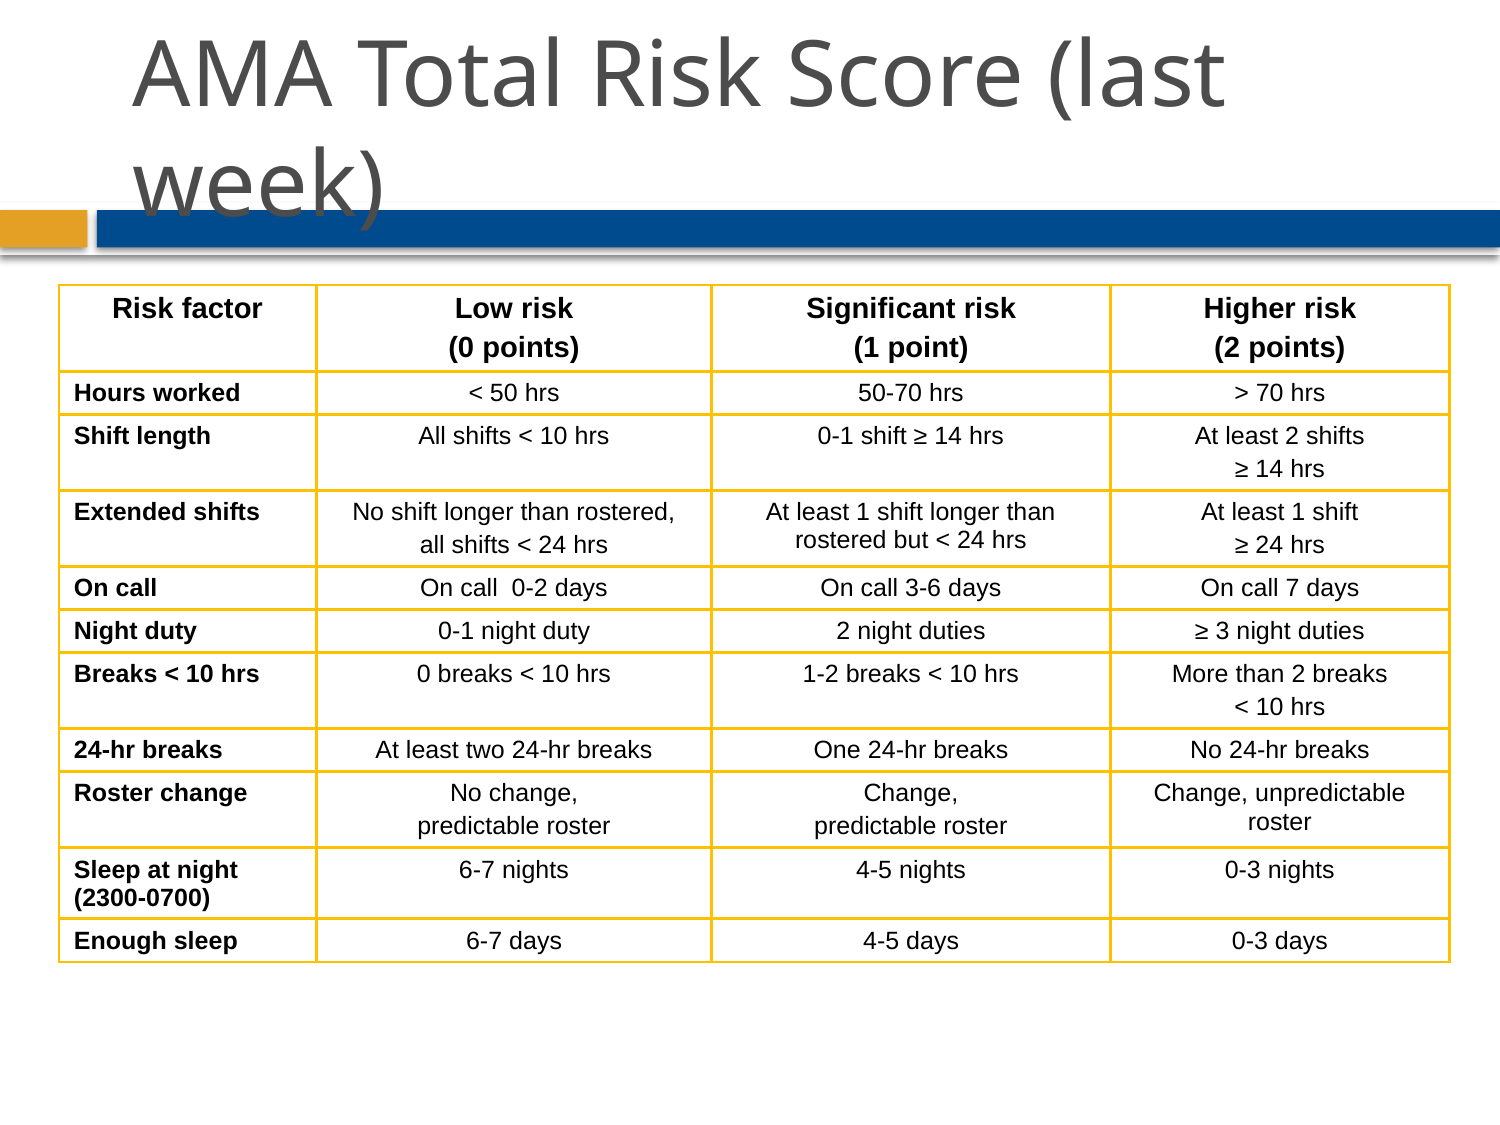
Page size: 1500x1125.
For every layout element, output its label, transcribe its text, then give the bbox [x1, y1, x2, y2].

table_cell More than 2 breaks < 10 hrs [1112, 654, 1448, 727]
table_cell 4-5 nights [713, 849, 1109, 917]
table_cell One 24-hr breaks [713, 730, 1109, 770]
table_cell 0-1 shift ≥ 14 hrs [713, 416, 1109, 489]
table_cell Enough sleep [60, 920, 315, 961]
table_cell No change, predictable roster [318, 773, 710, 846]
table_cell At least two 24-hr breaks [318, 730, 710, 770]
table_cell At least 1 shift ≥ 24 hrs [1112, 492, 1448, 565]
table_cell At least 1 shift longer than rostered but < 24 hrs [713, 492, 1109, 565]
table_header Low risk (0 points) [318, 286, 710, 370]
table_cell Breaks < 10 hrs [60, 654, 315, 727]
table_cell On call 7 days [1112, 568, 1448, 608]
table_cell Roster change [60, 773, 315, 846]
table_header Risk factor [60, 286, 315, 370]
table_cell ≥ 3 night duties [1112, 611, 1448, 651]
table_cell Sleep at night (2300-0700) [60, 849, 315, 917]
table_cell No shift longer than rostered, all shifts < 24 hrs [318, 492, 710, 565]
table_cell On call [60, 568, 315, 608]
table_cell Extended shifts [60, 492, 315, 565]
table_cell Change, predictable roster [713, 773, 1109, 846]
table_cell 2 night duties [713, 611, 1109, 651]
table_header Higher risk (2 points) [1112, 286, 1448, 370]
table_cell 0-3 nights [1112, 849, 1448, 917]
table_cell All shifts < 10 hrs [318, 416, 710, 489]
table_cell Hours worked [60, 373, 315, 413]
table_cell At least 2 shifts ≥ 14 hrs [1112, 416, 1448, 489]
table_cell No 24-hr breaks [1112, 730, 1448, 770]
table_cell < 50 hrs [318, 373, 710, 413]
table_cell 6-7 nights [318, 849, 710, 917]
table_header Significant risk (1 point) [713, 286, 1109, 370]
table_cell 0-3 days [1112, 920, 1448, 961]
table_cell > 70 hrs [1112, 373, 1448, 413]
table_cell Change, unpredictable roster [1112, 773, 1448, 846]
table_cell On call 3-6 days [713, 568, 1109, 608]
table_cell Night duty [60, 611, 315, 651]
table_cell Shift length [60, 416, 315, 489]
table_cell On call 0-2 days [318, 568, 710, 608]
table_cell 4-5 days [713, 920, 1109, 961]
table_cell 50-70 hrs [713, 373, 1109, 413]
table_cell 1-2 breaks < 10 hrs [713, 654, 1109, 727]
table_cell 24-hr breaks [60, 730, 315, 770]
table_cell 0 breaks < 10 hrs [318, 654, 710, 727]
table_cell 6-7 days [318, 920, 710, 961]
table_cell 0-1 night duty [318, 611, 710, 651]
title AMA Total Risk Score (last week) [118, 30, 1393, 219]
